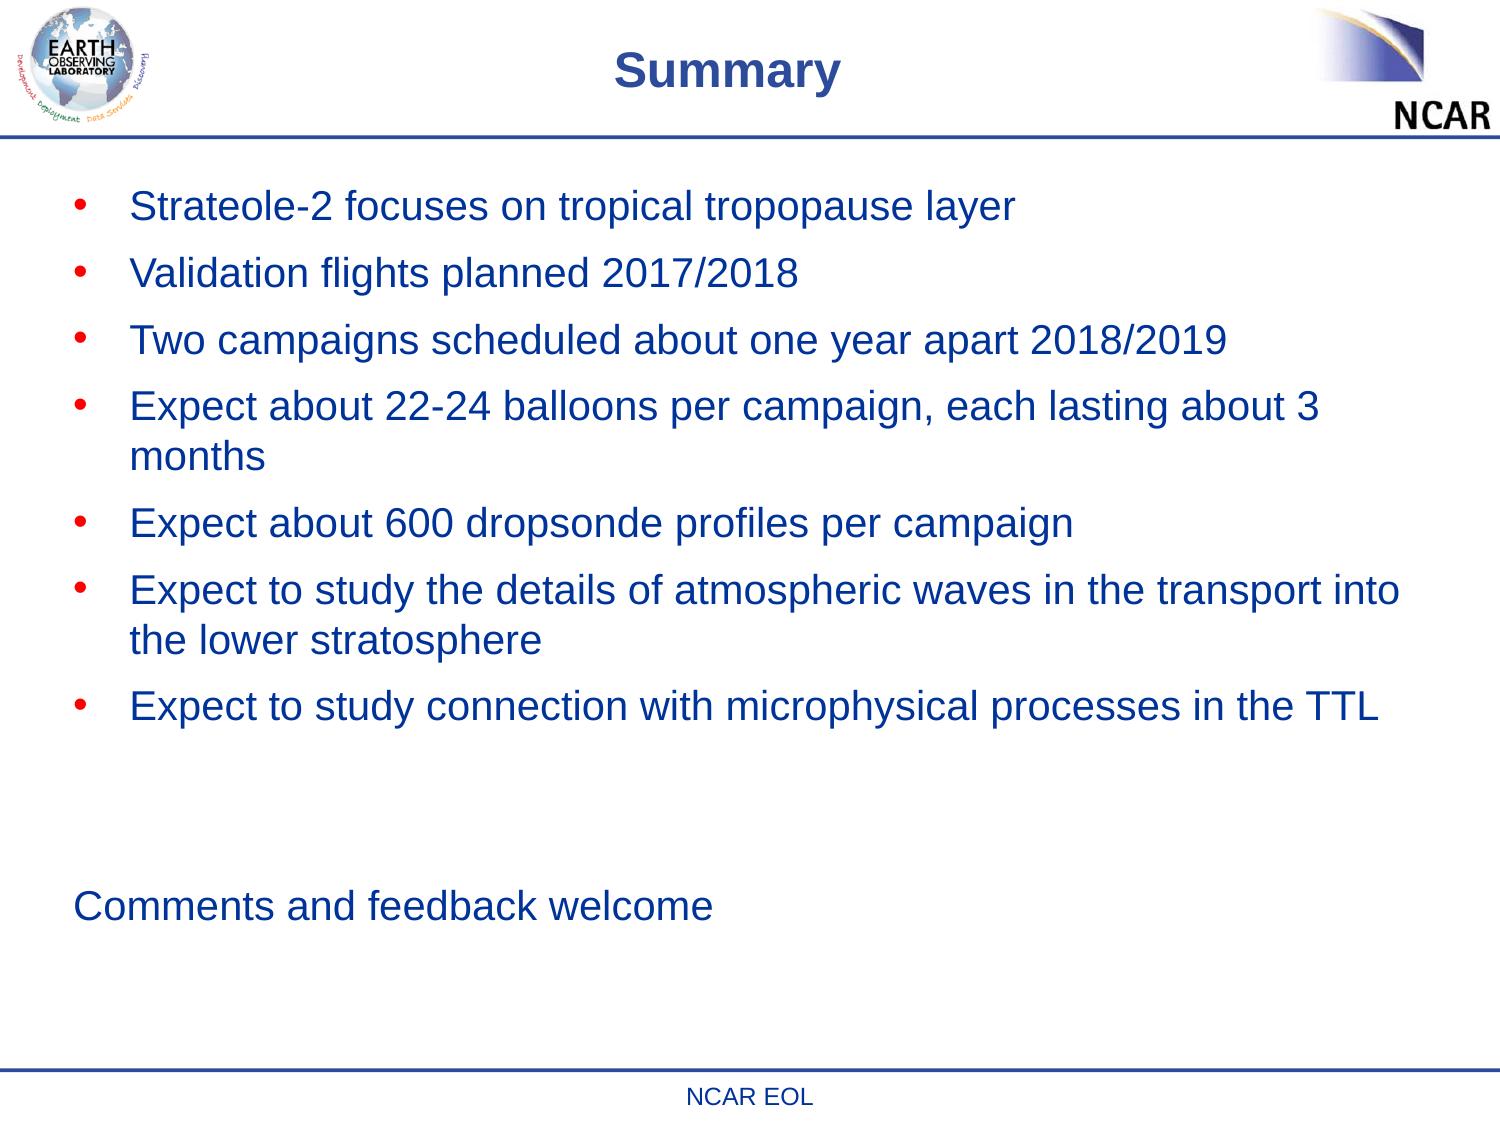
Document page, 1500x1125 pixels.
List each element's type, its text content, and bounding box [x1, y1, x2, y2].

picture [0, 1, 164, 140]
footer NCAR EOL [223, 1074, 1277, 1118]
list Strateole-2 focuses on tropical tropopause layer Validation flights planned 2017/2018 Two campaigns scheduled about one year apart 2018/2019 Expect about 22-24 balloons per campaign, each lasting about 3 months Expect about 600 dropsonde profiles per campaign Expect to study the details of atmospheric waves in the transport into the lower stratosphere Expect to study connection with microphysical processes in the TTL Comments and feedback welcome [58, 171, 1442, 1016]
title Summary [147, 0, 1308, 135]
picture [1308, 0, 1492, 130]
